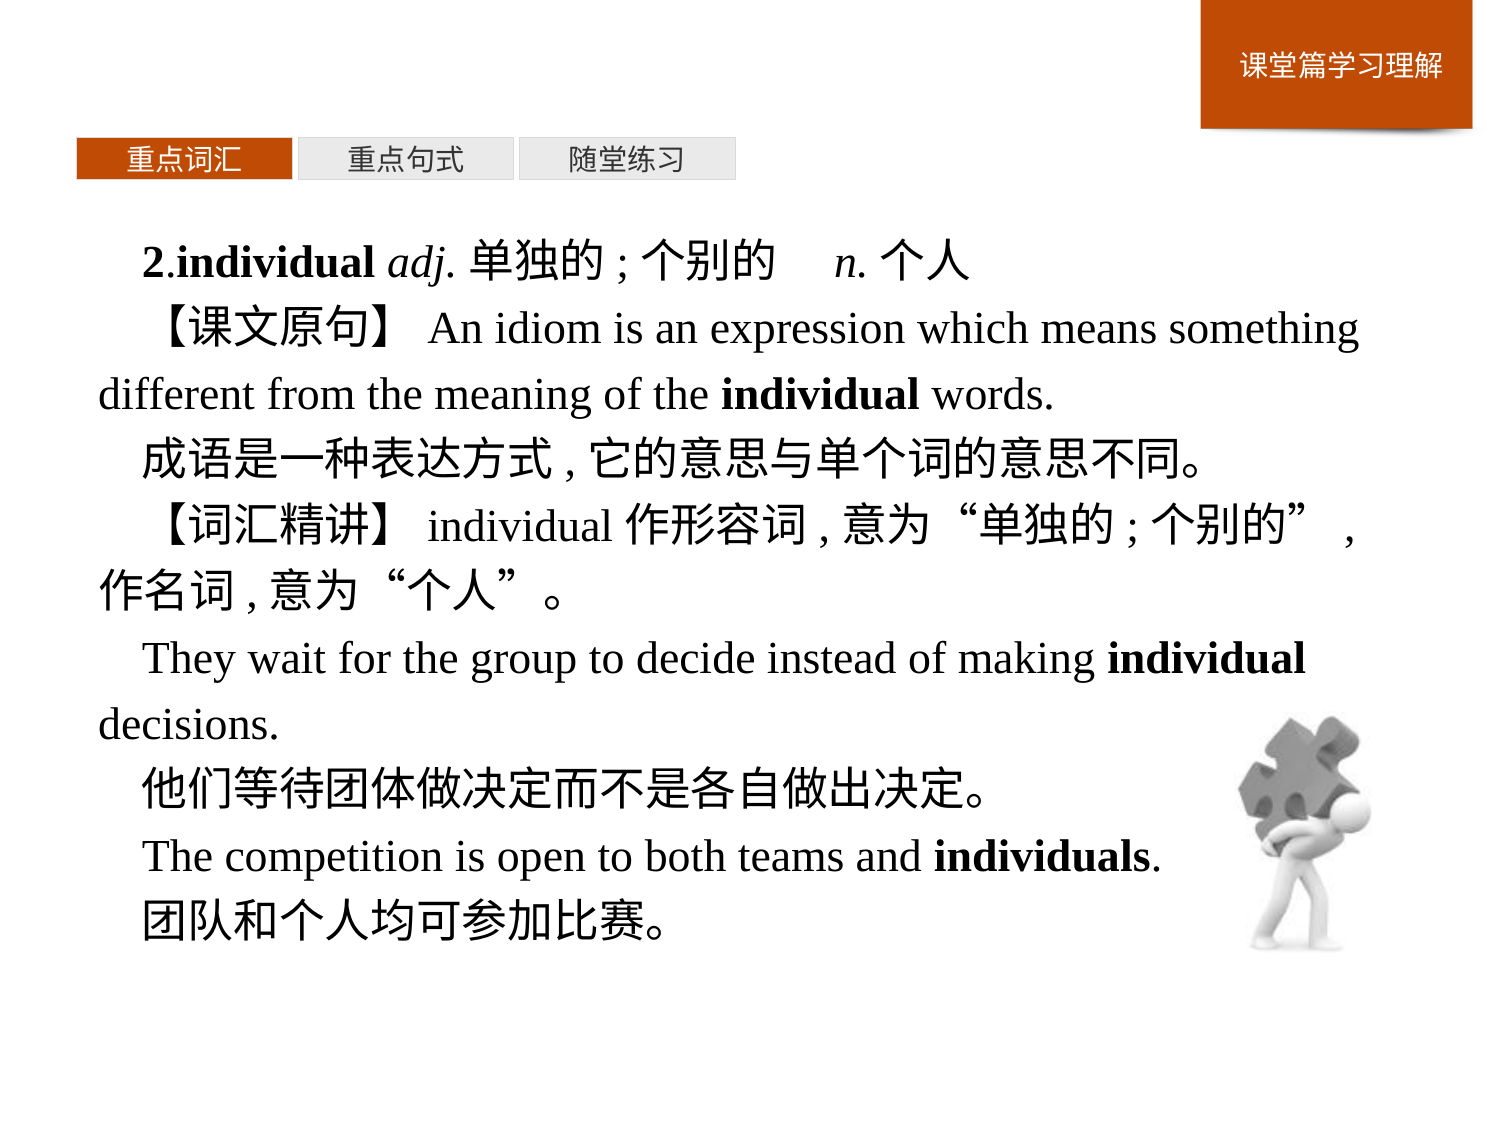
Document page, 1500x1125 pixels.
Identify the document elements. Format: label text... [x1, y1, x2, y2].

text_box 重点词汇 [75, 135, 294, 182]
picture [1200, 0, 1490, 140]
picture [1234, 711, 1376, 954]
text_box 随堂练习 [518, 135, 737, 182]
text_box 重点句式 [296, 135, 516, 182]
text_box 2.individual adj.单独的;个别的 n.个人 【课文原句】An idiom is an expression which means something different from the meaning of the individual words. 成语是一种表达方式,它的意思与单个词的意思不同。 【词汇精讲】individual作形容词,意为“单独的;个别的”,作名词,意为“个人”。 They wait for the group to decide instead of making individual decisions. 他们等待团体做决定而不是各自做出决定。 The competition is open to both teams and individuals. 团队和个人均可参加比赛。 [83, 213, 1417, 954]
